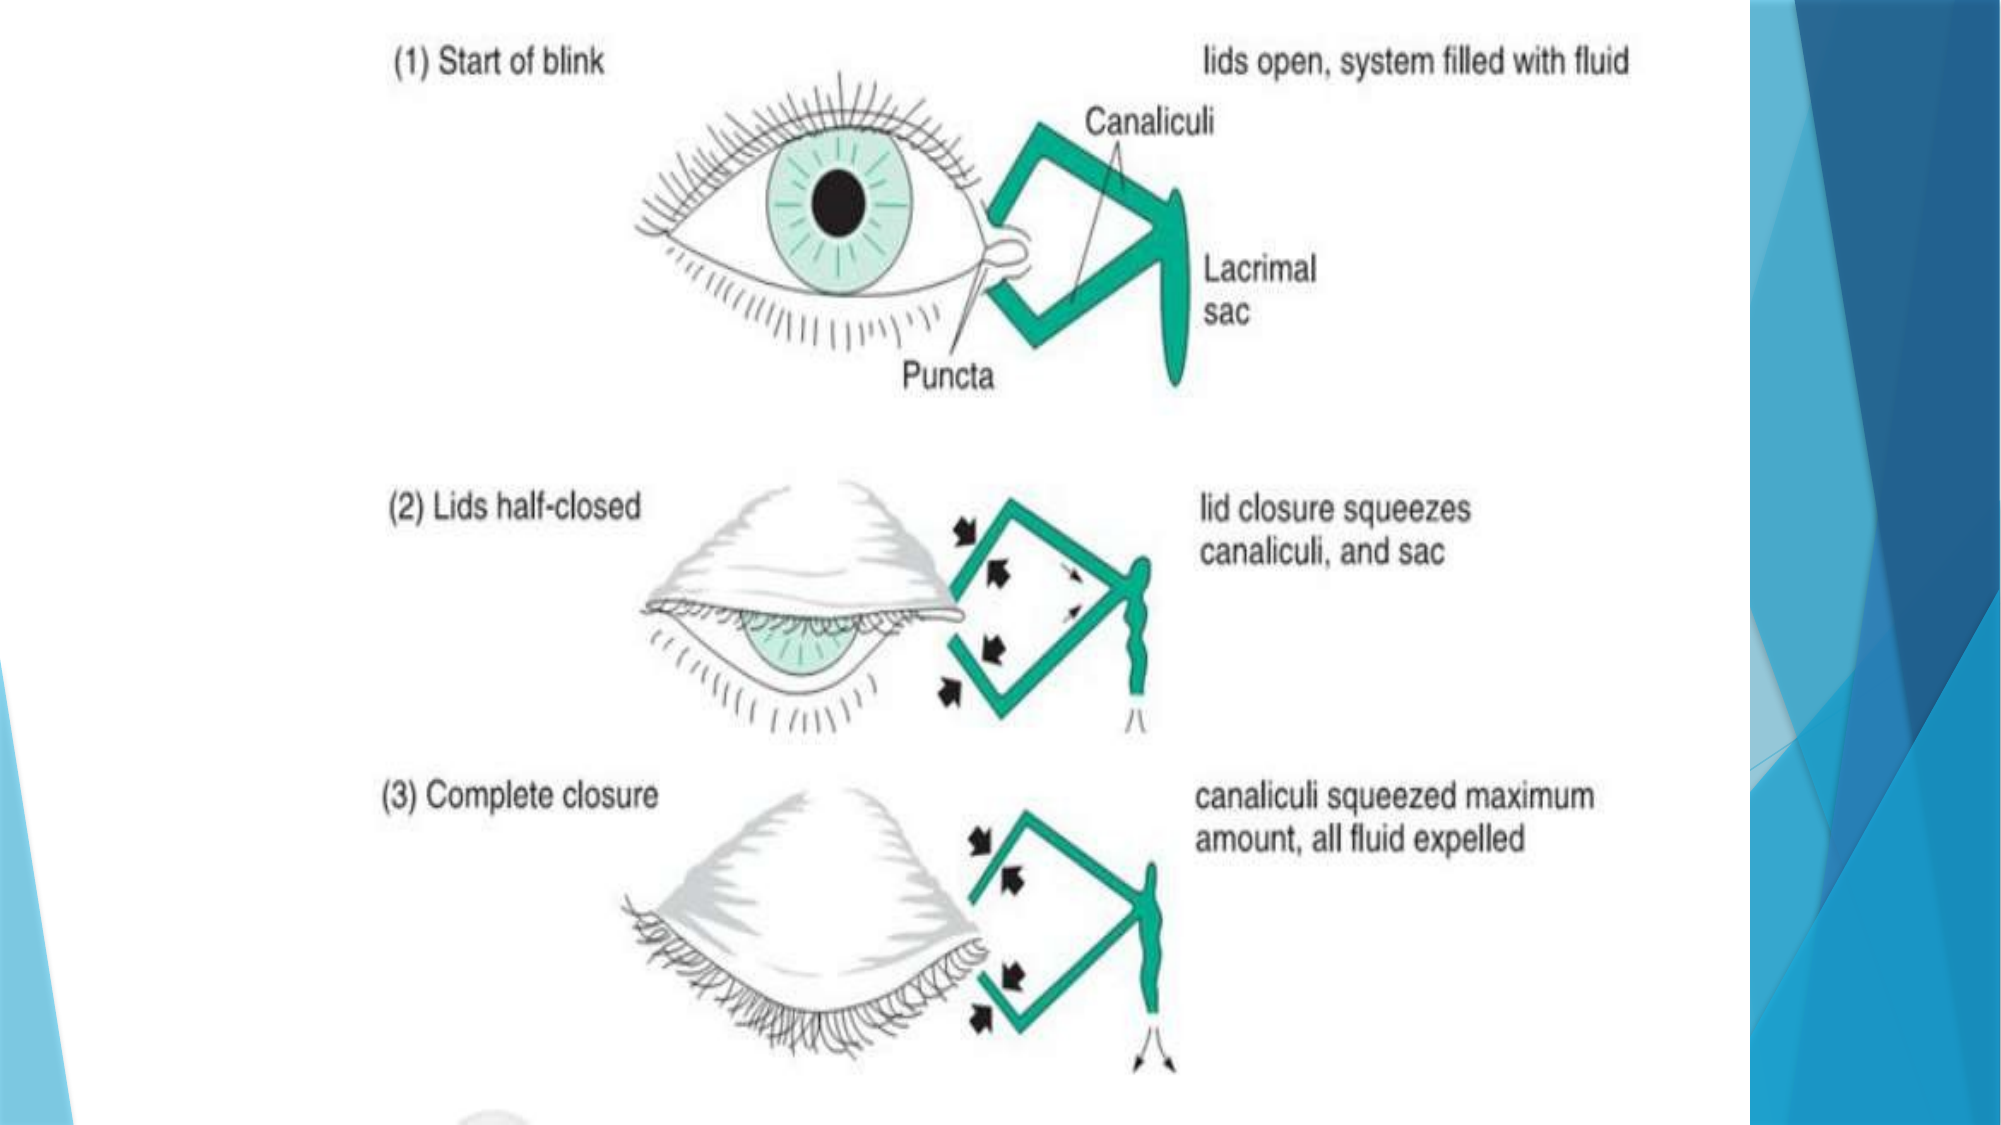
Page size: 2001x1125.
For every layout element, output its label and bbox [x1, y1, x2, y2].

text_box [249, 0, 1750, 1125]
